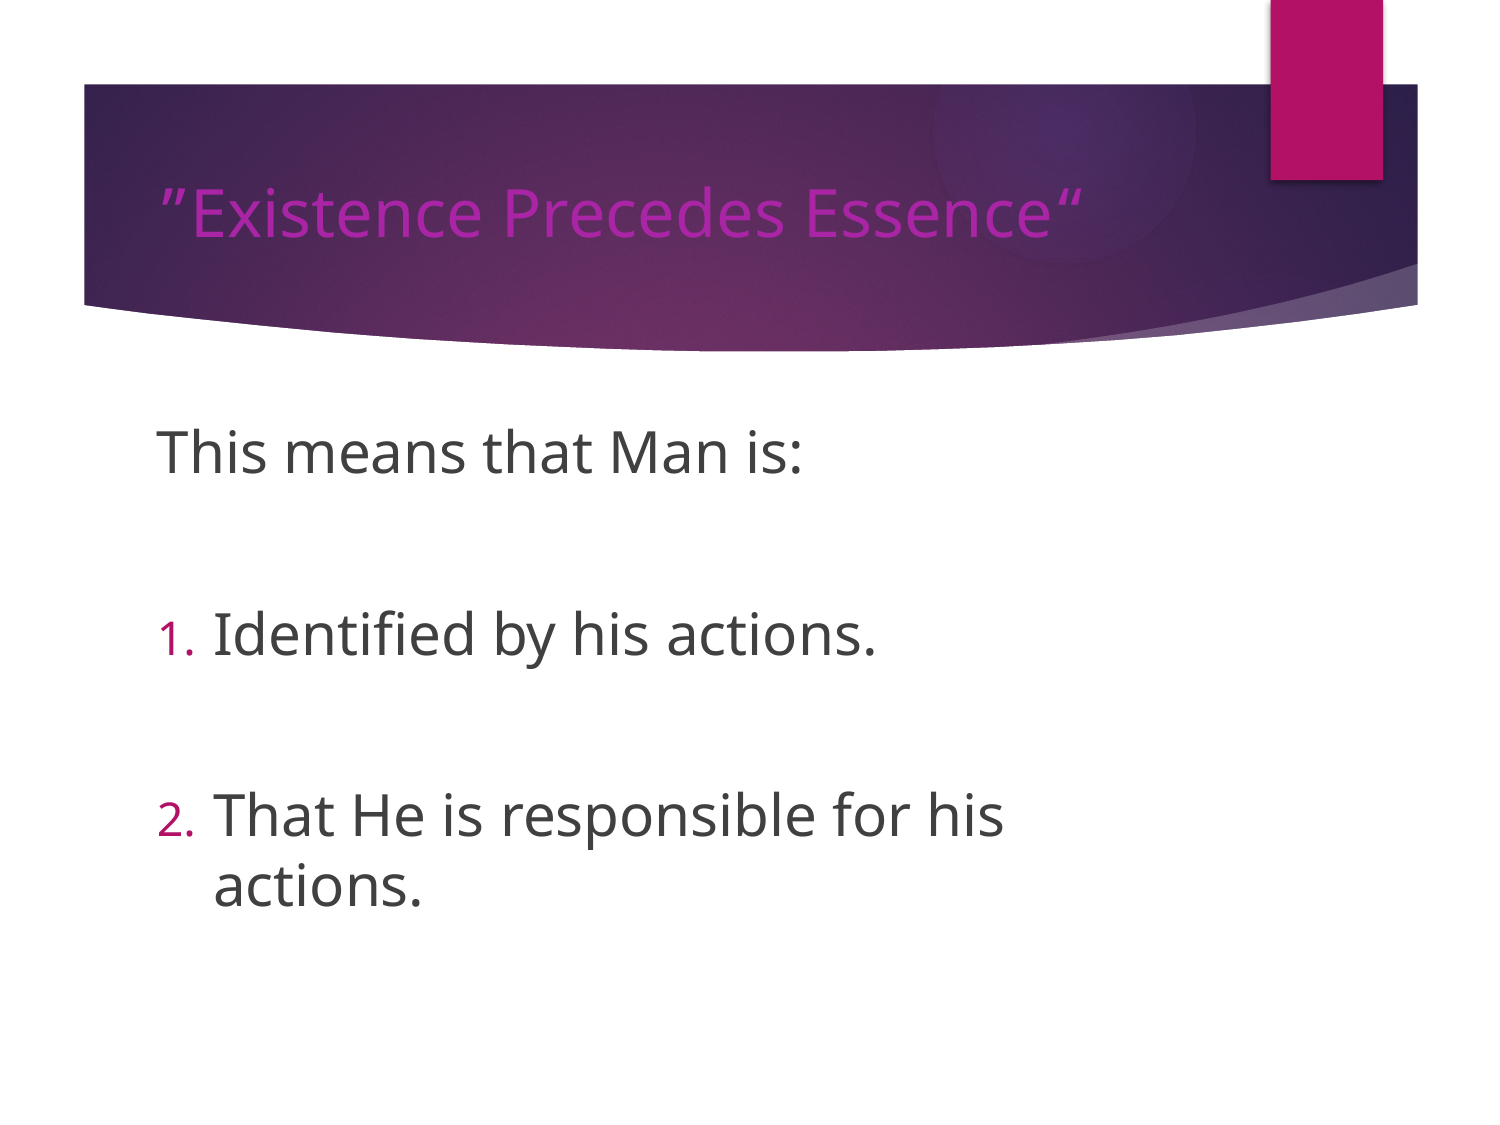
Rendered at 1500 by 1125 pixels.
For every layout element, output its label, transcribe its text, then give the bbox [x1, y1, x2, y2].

title “Existence Precedes Essence” [142, 152, 1183, 269]
list This means that Man is: Identified by his actions. That He is responsible for his actions. [141, 408, 1183, 988]
